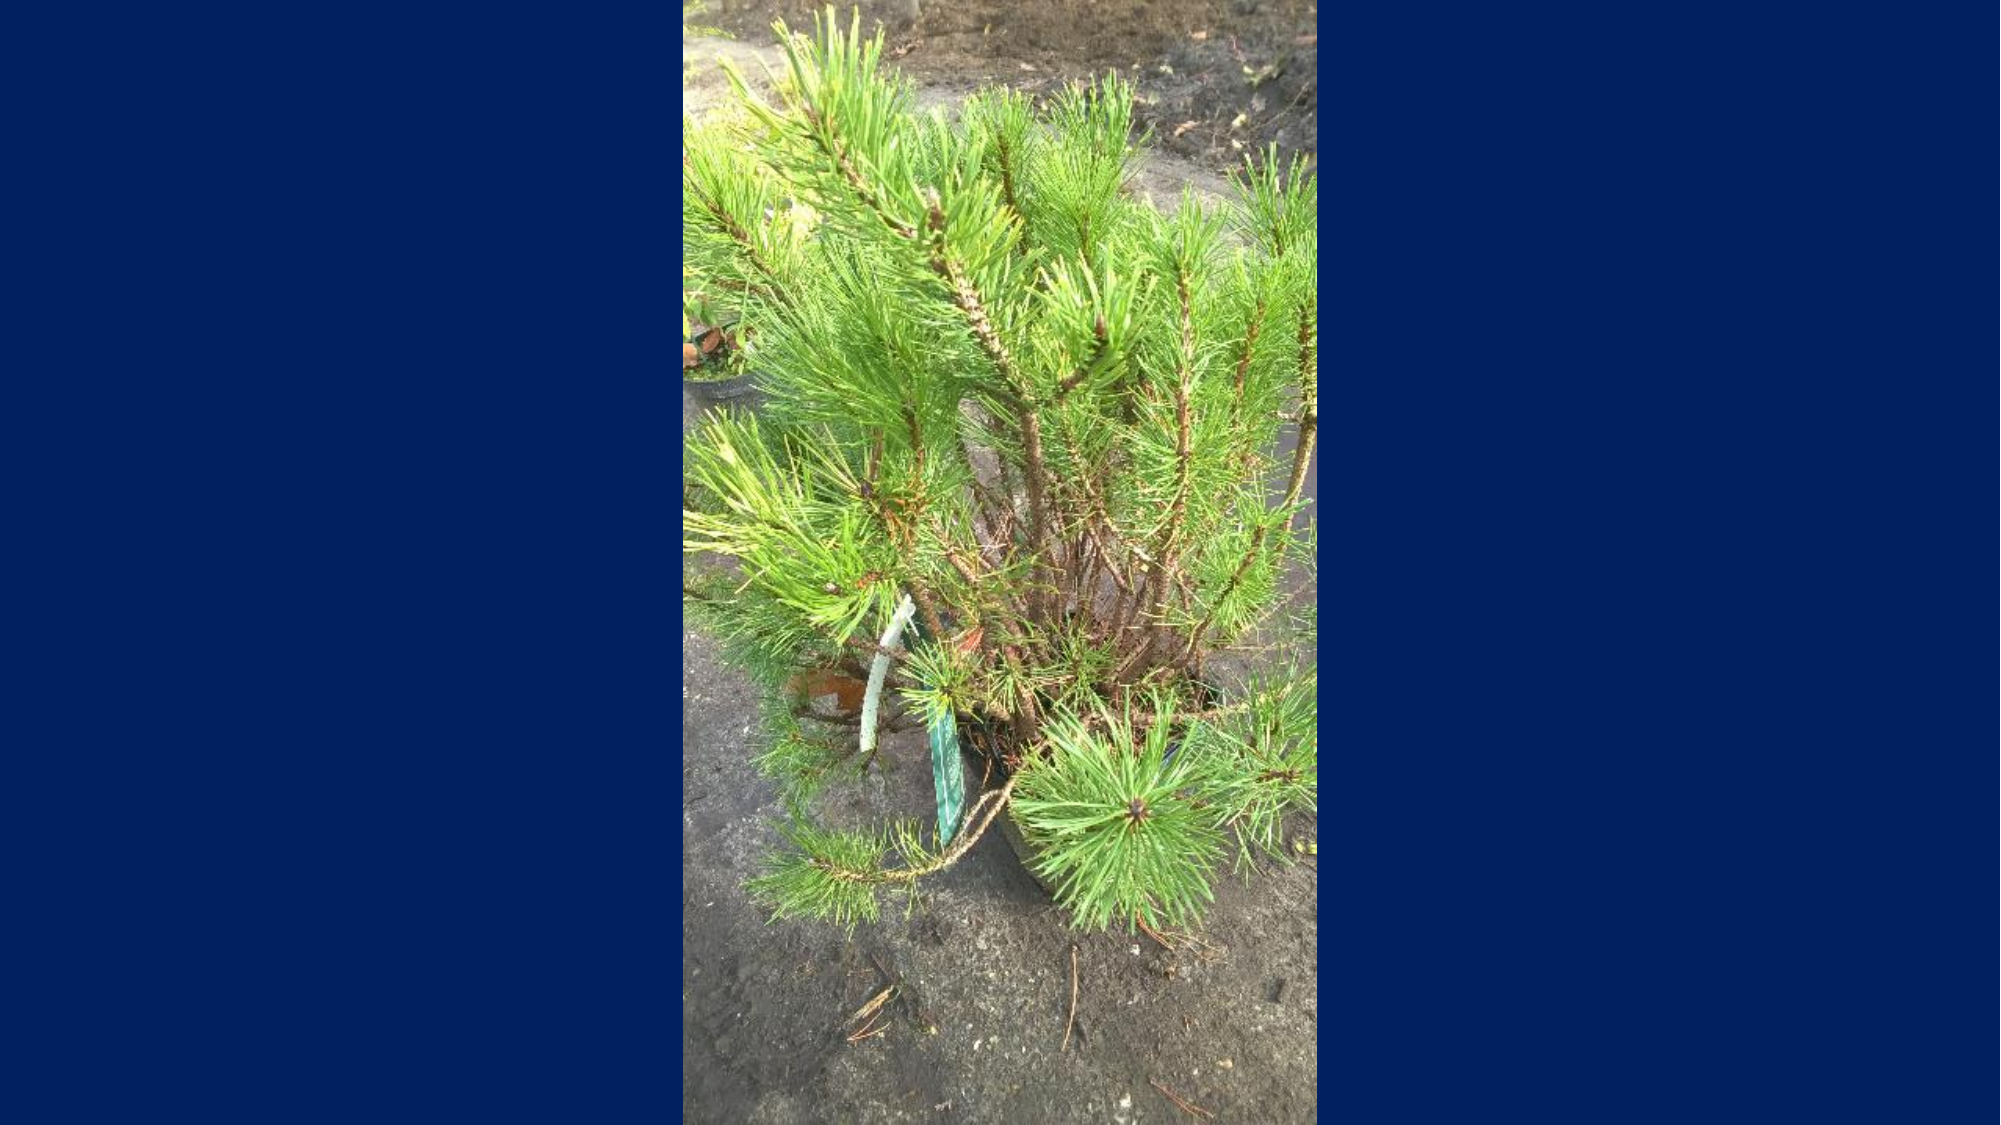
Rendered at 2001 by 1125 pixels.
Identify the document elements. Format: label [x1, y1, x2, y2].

picture [683, 0, 1317, 1125]
